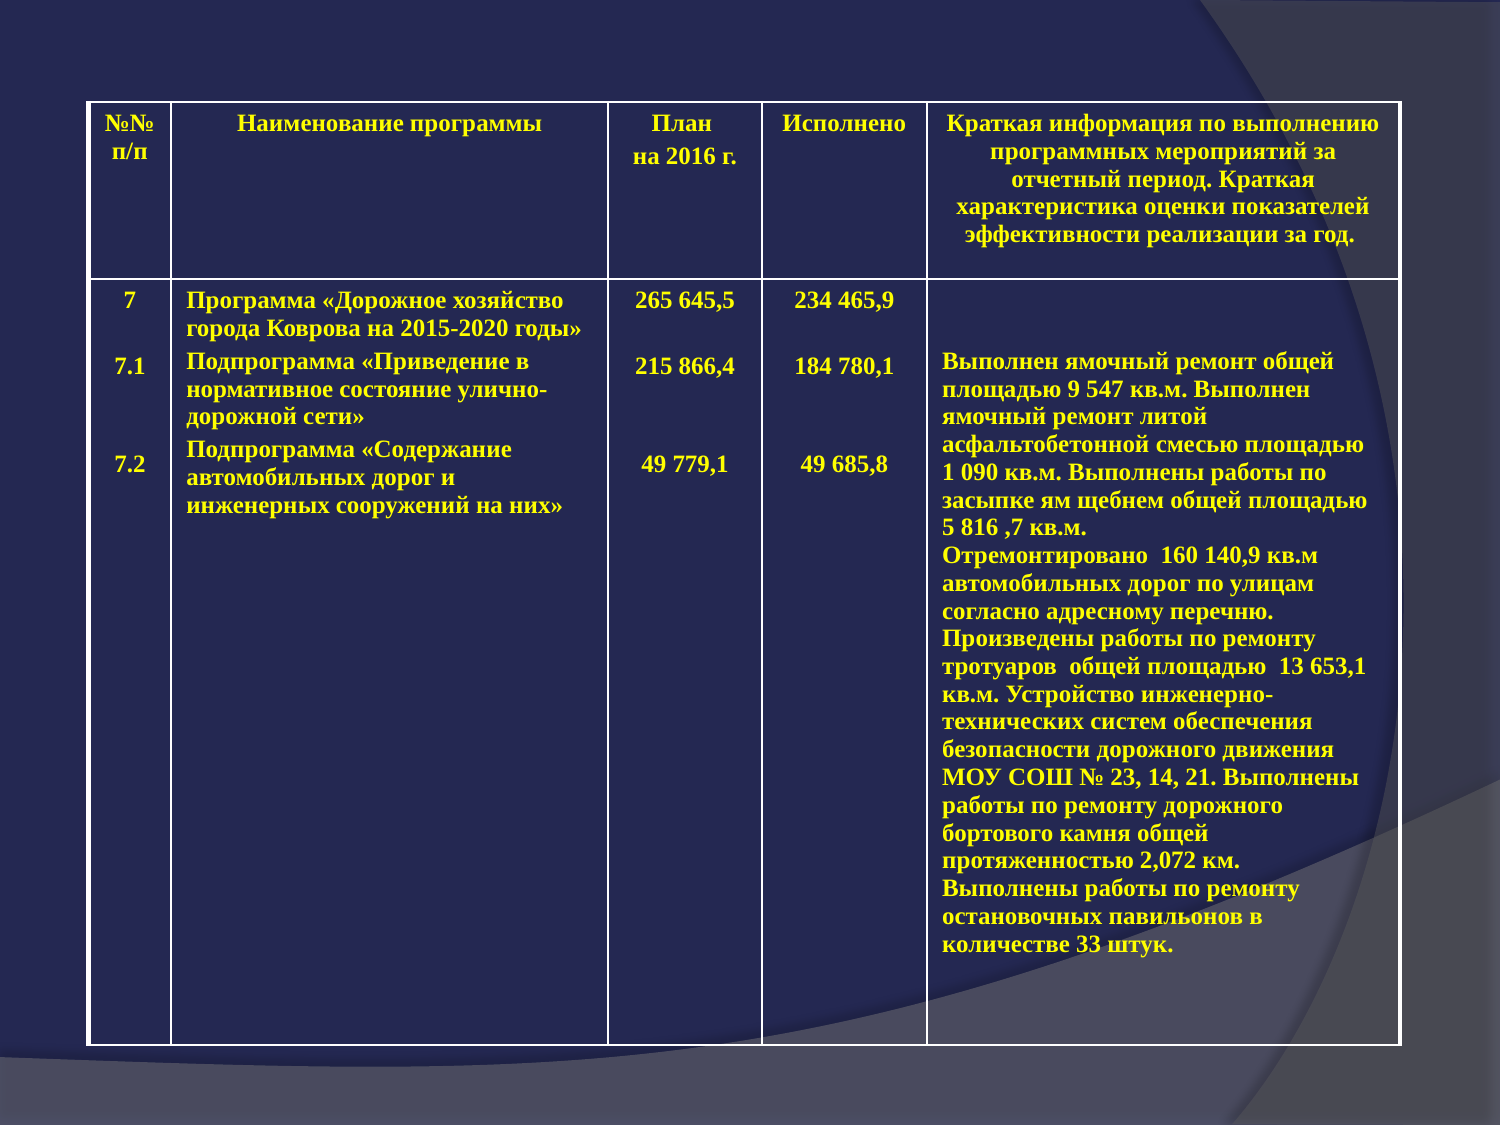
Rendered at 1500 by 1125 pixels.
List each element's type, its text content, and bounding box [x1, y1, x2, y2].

table_header №№ п/п [91, 103, 170, 278]
table_header Краткая информация по выполнению программных мероприятий за отчетный период. Краткая характеристика оценки показателей эффективности реализации за год. [928, 103, 1398, 278]
table_cell 234 465,9 184 780,1 49 685,8 [763, 280, 926, 1044]
table_cell 7 7.1 7.2 [91, 280, 170, 1044]
table_header План на 2016 г. [609, 103, 761, 278]
table_cell Выполнен ямочный ремонт общей площадью 9 547 кв.м. Выполнен ямочный ремонт литой асфальтобетонной смесью площадью 1 090 кв.м. Выполнены работы по засыпке ям щебнем общей площадью 5 816 ,7 кв.м. Отремонтировано 160 140,9 кв.м автомобильных дорог по улицам согласно адресному перечню. Произведены работы по ремонту тротуаров общей площадью 13 653,1 кв.м. Устройство инженерно-технических систем обеспечения безопасности дорожного движения МОУ СОШ № 23, 14, 21. Выполнены работы по ремонту дорожного бортового камня общей протяженностью 2,072 км. Выполнены работы по ремонту остановочных павильонов в количестве 33 штук. [928, 280, 1398, 1044]
table_header Исполнено [763, 103, 926, 278]
table_header Наименование программы [172, 103, 607, 278]
table_cell 265 645,5 215 866,4 49 779,1 [609, 280, 761, 1044]
table_cell Программа «Дорожное хозяйство города Коврова на 2015-2020 годы» Подпрограмма «Приведение в нормативное состояние улично-дорожной сети» Подпрограмма «Содержание автомобильных дорог и инженерных сооружений на них» [172, 280, 607, 1044]
